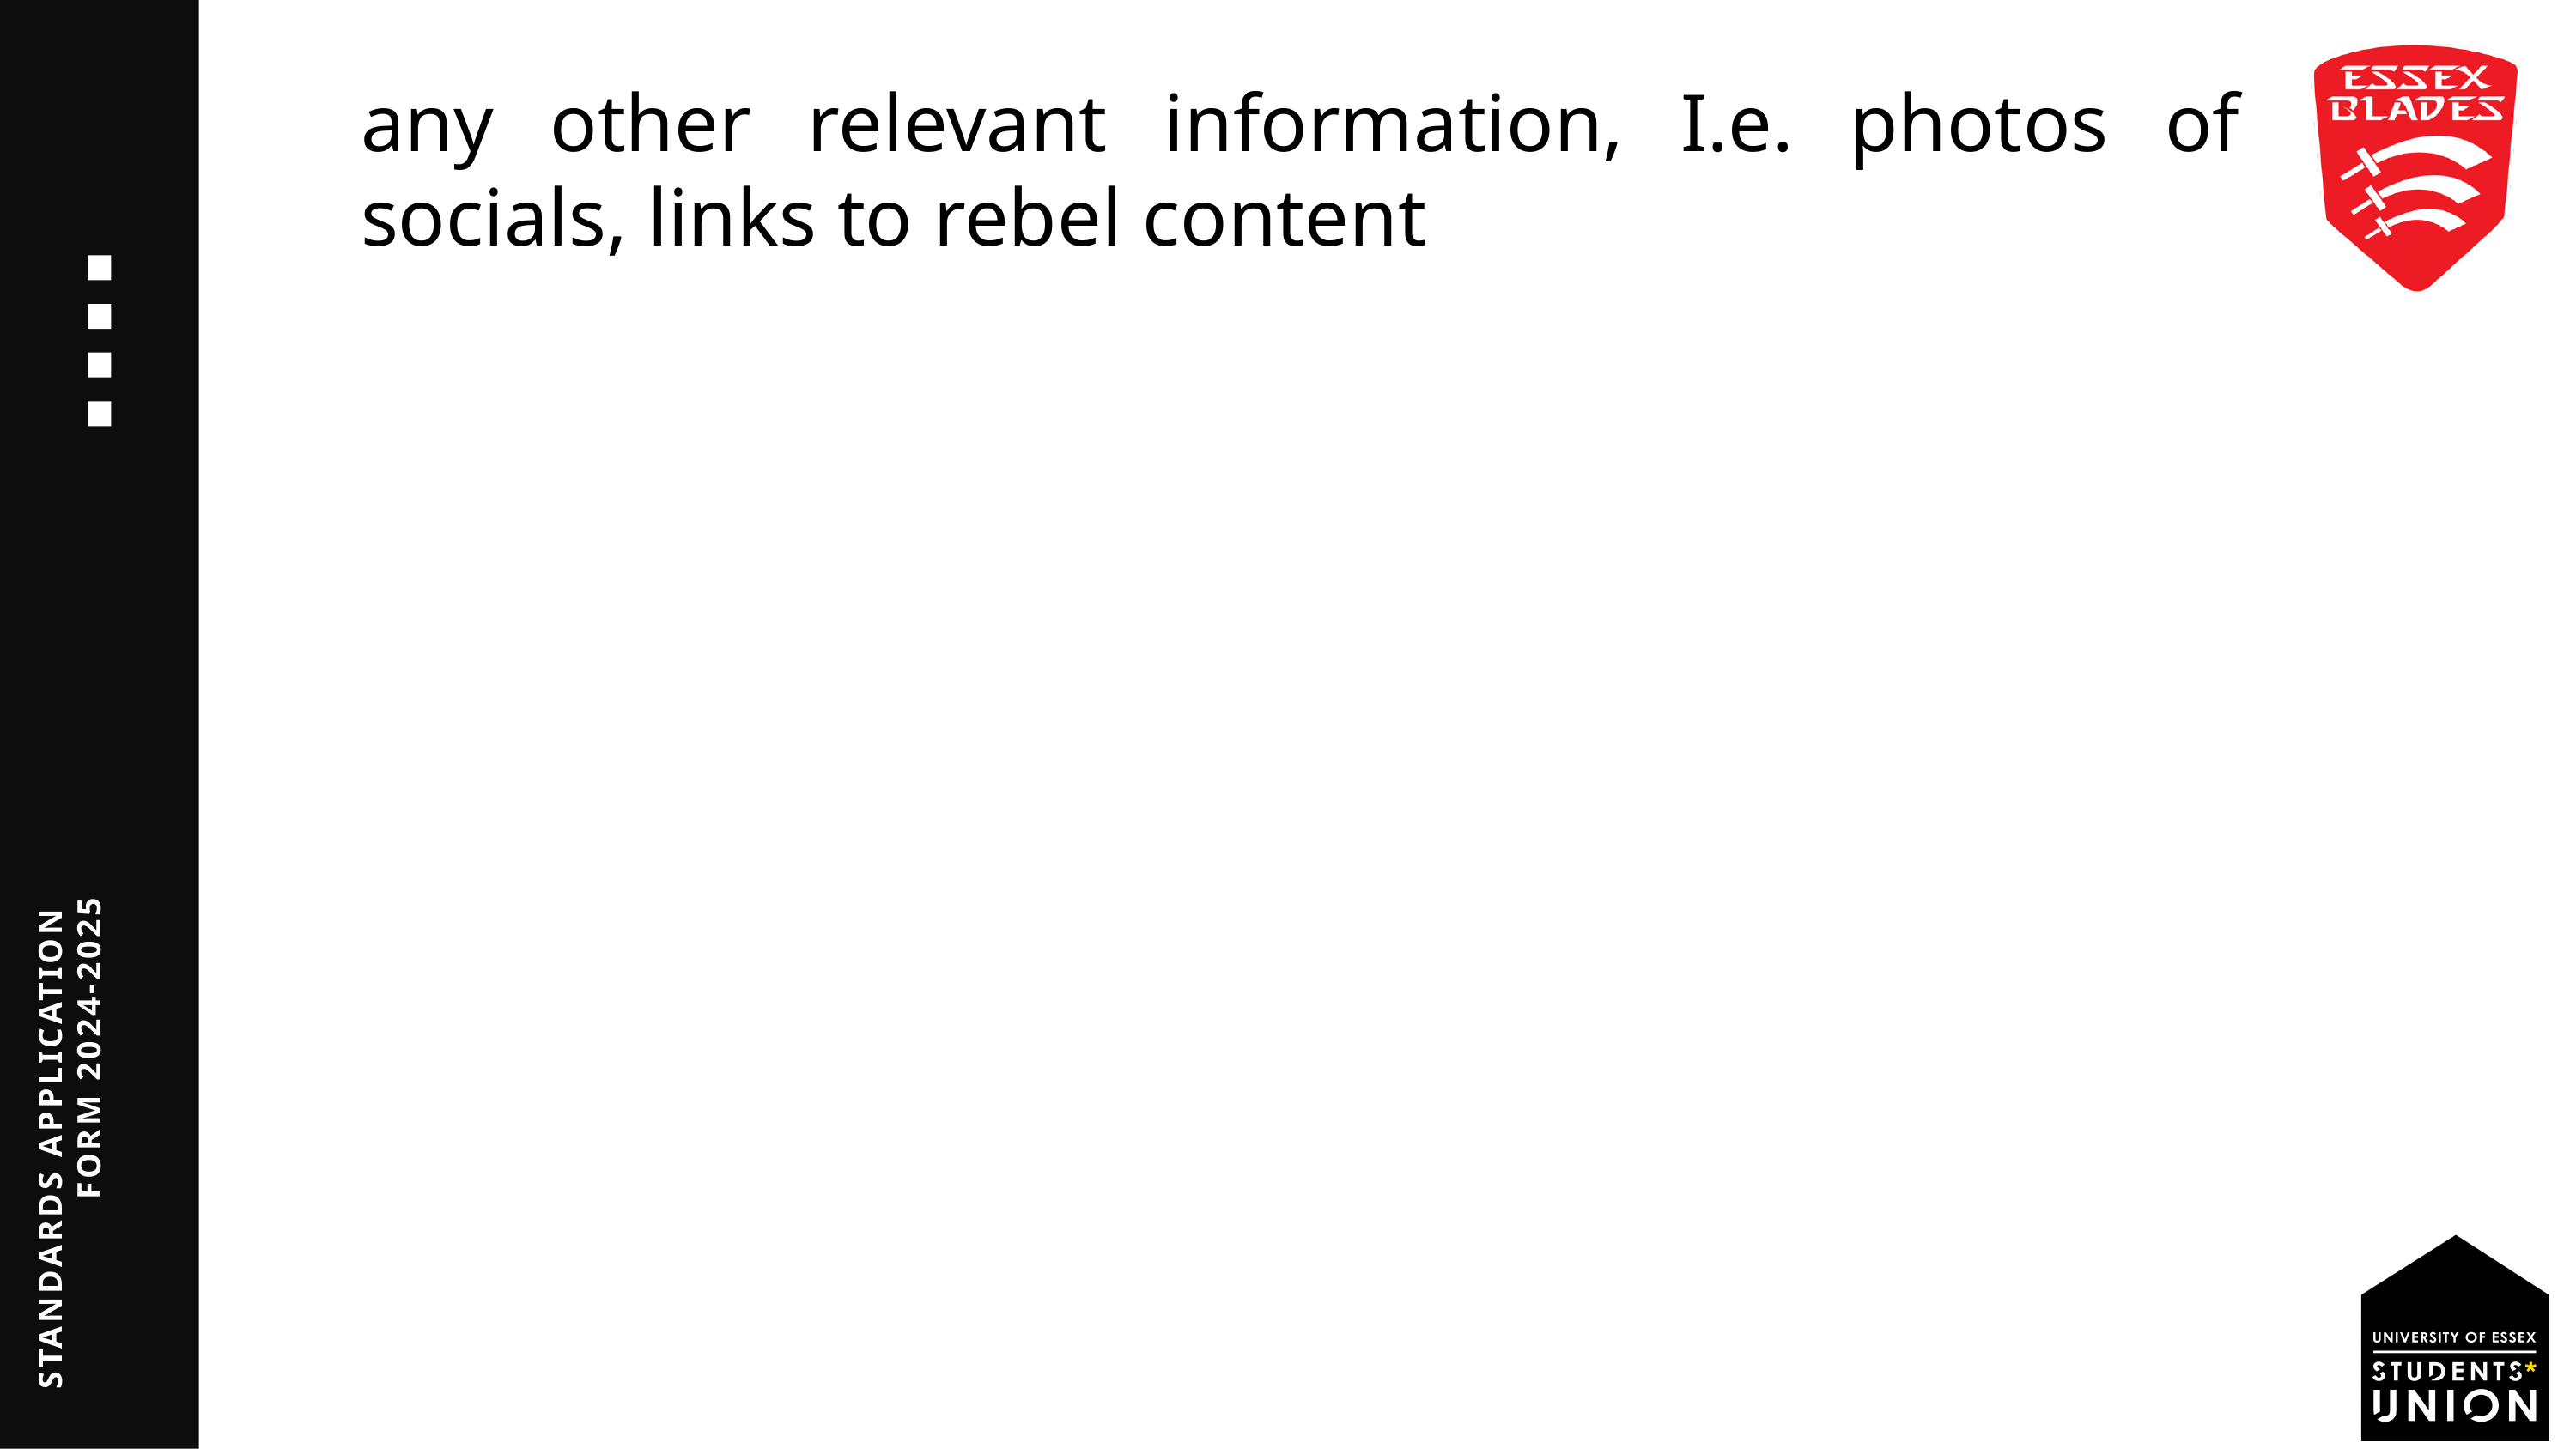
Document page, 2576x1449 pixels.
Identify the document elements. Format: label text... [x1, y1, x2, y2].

text_box [2360, 1234, 2549, 1441]
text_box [88, 255, 112, 427]
picture [2280, 39, 2551, 296]
text_box [0, 0, 199, 1449]
text_box any other relevant information, I.e. photos of socials, links to rebel content [360, 72, 2242, 262]
text_box STANDARDS APPLICATION FORM 2024-2025 [29, 897, 146, 1410]
